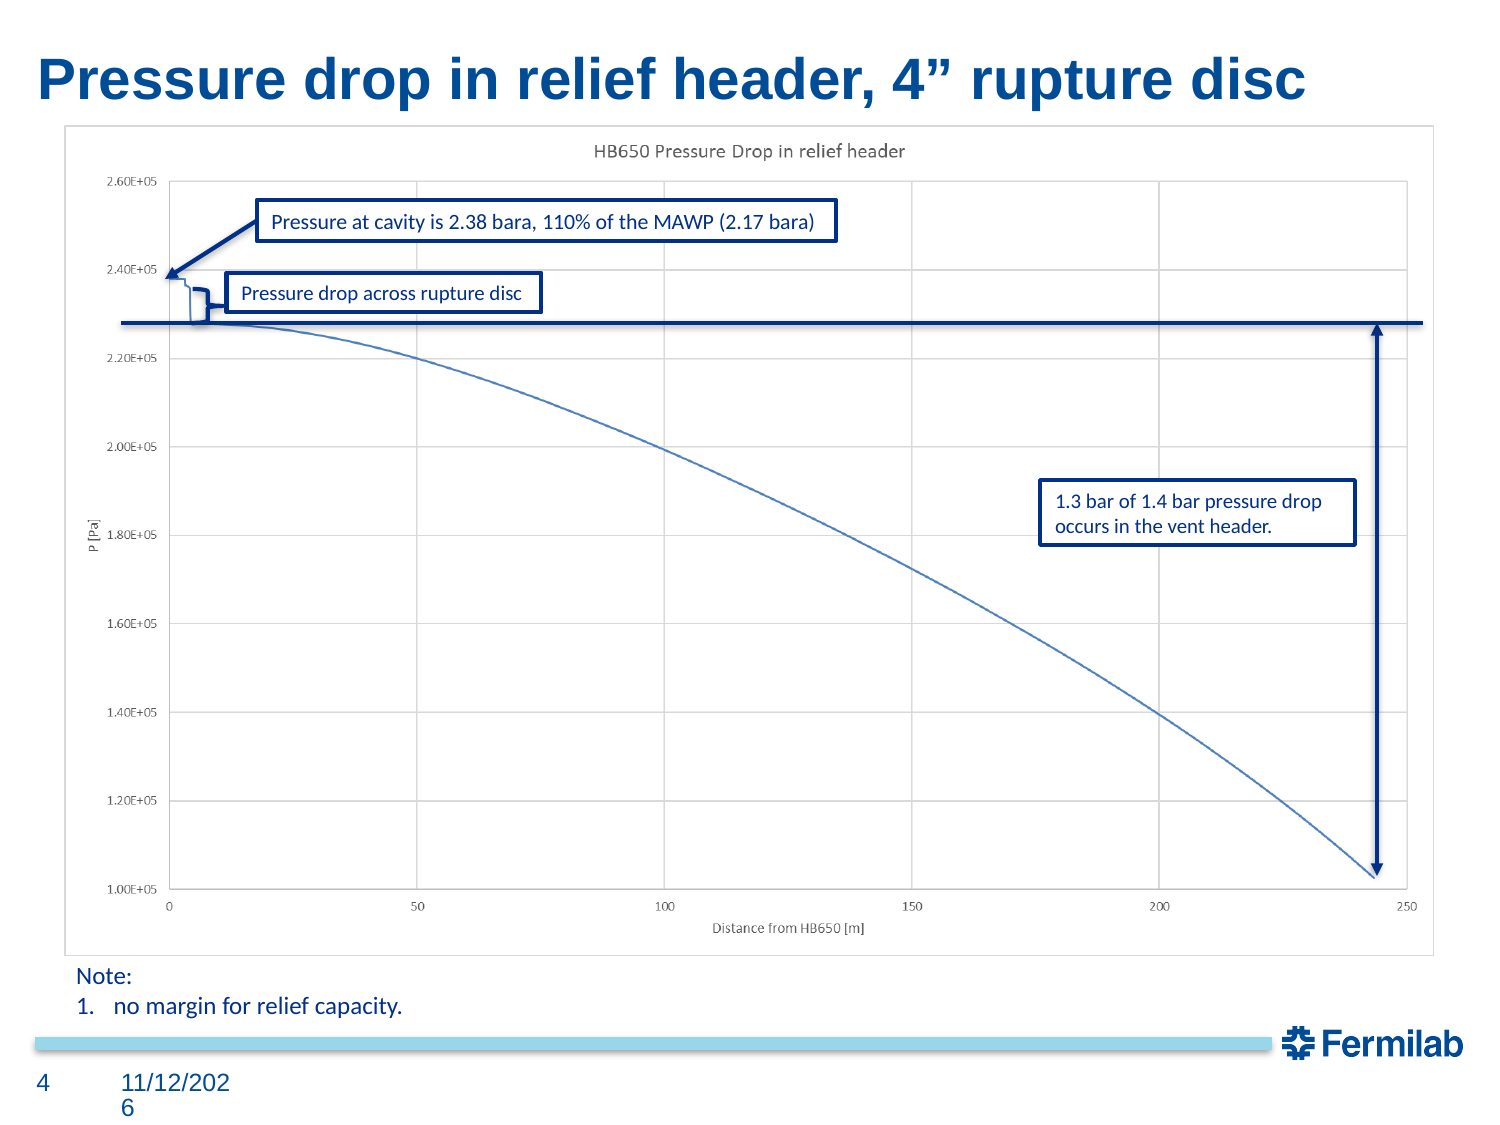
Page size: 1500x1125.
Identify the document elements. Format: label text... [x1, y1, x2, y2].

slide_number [120, 1066, 232, 1107]
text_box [164, 220, 252, 280]
picture [1282, 1026, 1463, 1060]
title Pressure drop in relief header, 4” rupture disc [37, 41, 1463, 112]
slide_number 4 [36, 1066, 105, 1106]
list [63, 125, 1434, 956]
text_box Note: no margin for relief capacity. [61, 963, 419, 1027]
